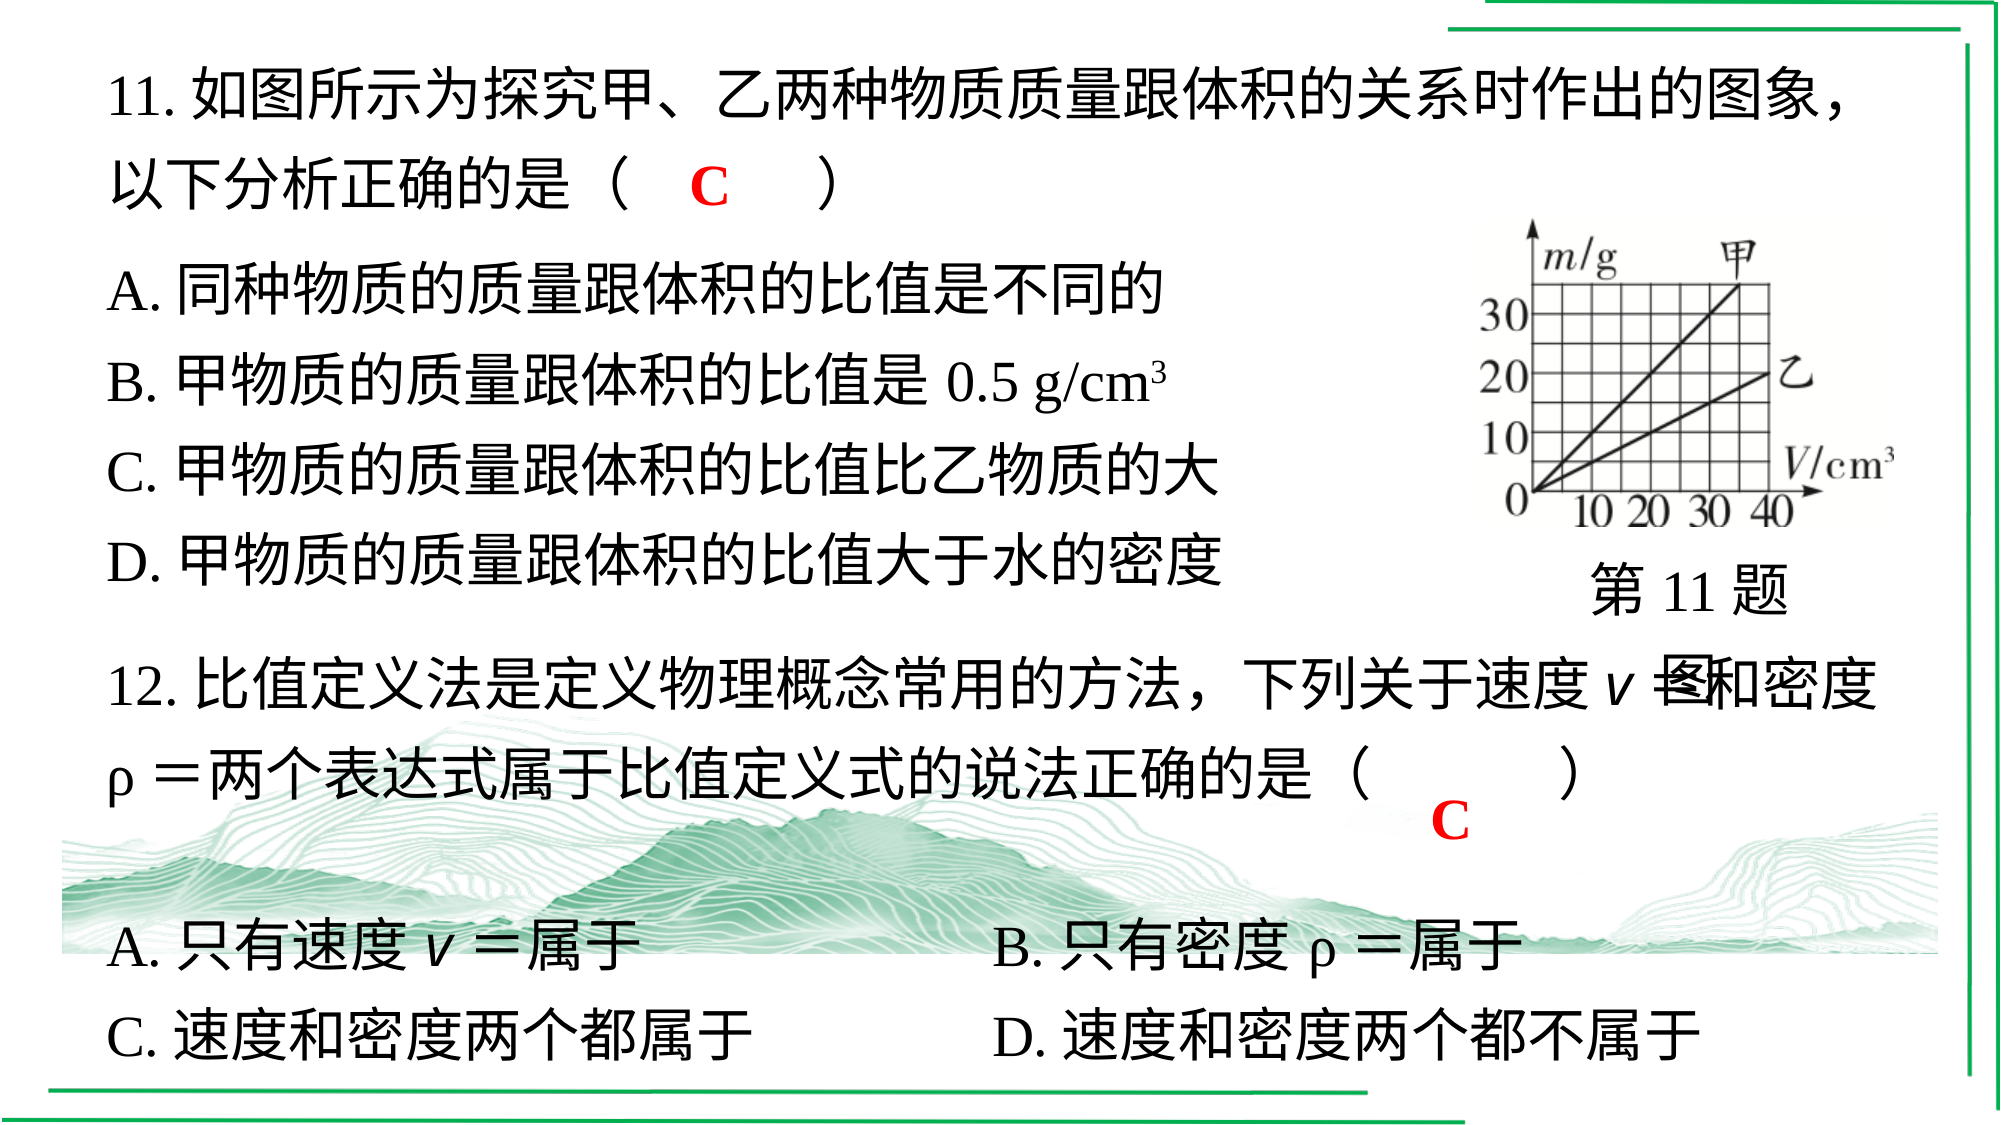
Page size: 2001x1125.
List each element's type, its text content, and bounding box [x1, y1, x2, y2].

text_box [1479, 218, 1894, 592]
table_cell B.甲物质的质量跟体积的比值是0.5 g/cm3 [106, 309, 1310, 399]
table_header A.同种物质的质量跟体积的比值是不同的 [106, 219, 1310, 309]
table_cell C.甲物质的质量跟体积的比值比乙物质的大 [106, 399, 1310, 490]
table_cell D.甲物质的质量跟体积的比值大于水的密度 [106, 490, 1310, 580]
text_box C [674, 119, 747, 217]
text_box C [1415, 741, 1487, 872]
text_box 11.如图所示为探究甲、乙两种物质质量跟体积的关系时作出的图象，以下分析正确的是（ C ） [106, 36, 1894, 217]
picture [0, 0, 2001, 1125]
